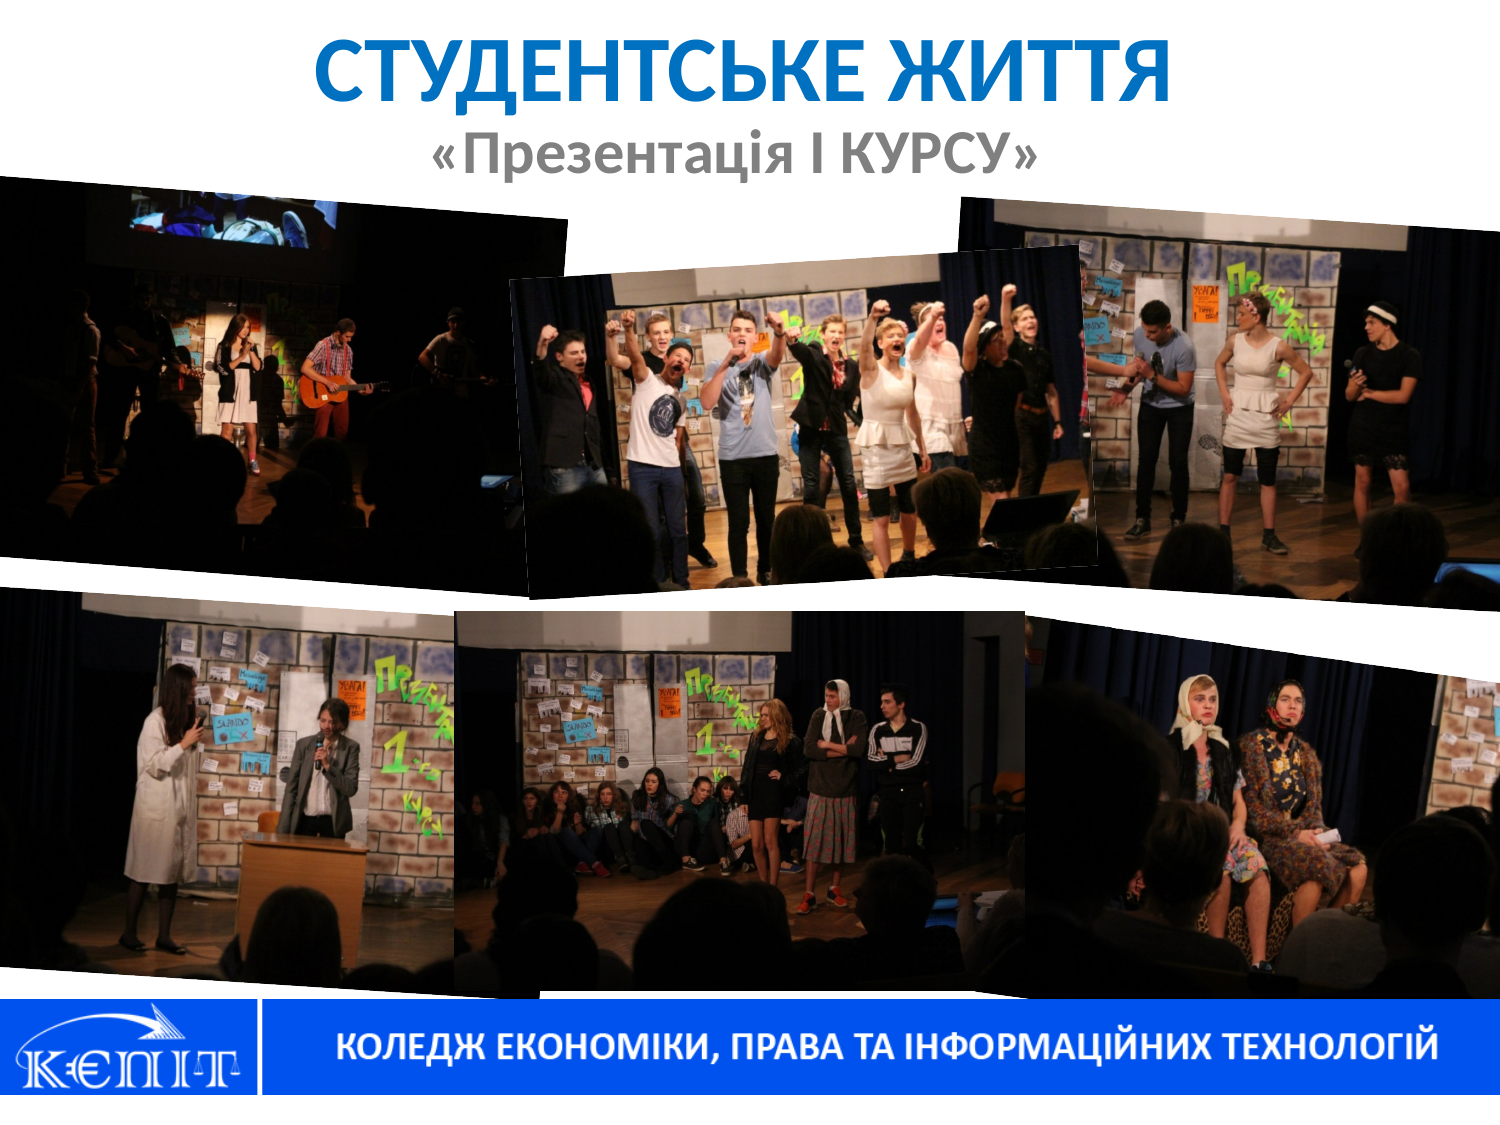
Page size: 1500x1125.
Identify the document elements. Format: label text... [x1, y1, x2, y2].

text_box «Презентація І КУРСУ» [0, 0, 1495, 260]
picture [0, 176, 1500, 611]
picture [0, 587, 1500, 1095]
